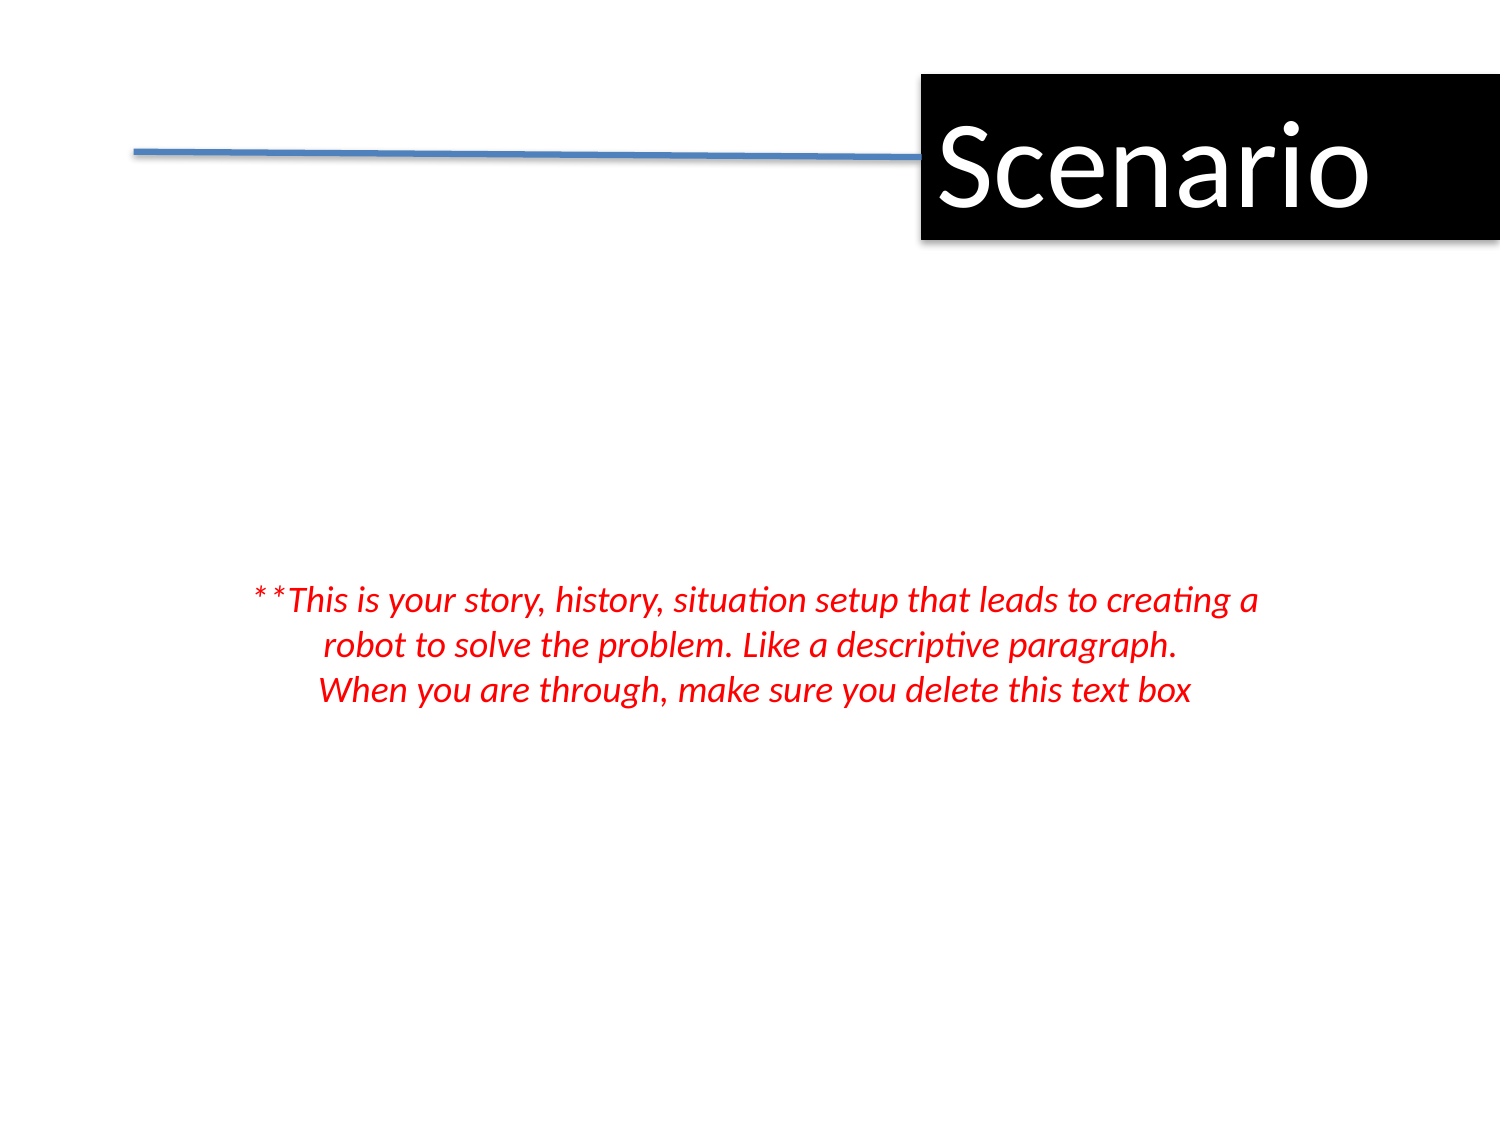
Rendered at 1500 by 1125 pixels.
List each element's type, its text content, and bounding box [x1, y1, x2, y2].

text_box Scenario [921, 74, 1500, 240]
text_box **This is your story, history, situation setup that leads to creating a robot to solve the problem. Like a descriptive paragraph. When you are through, make sure you delete this text box [215, 567, 1296, 718]
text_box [133, 151, 922, 159]
